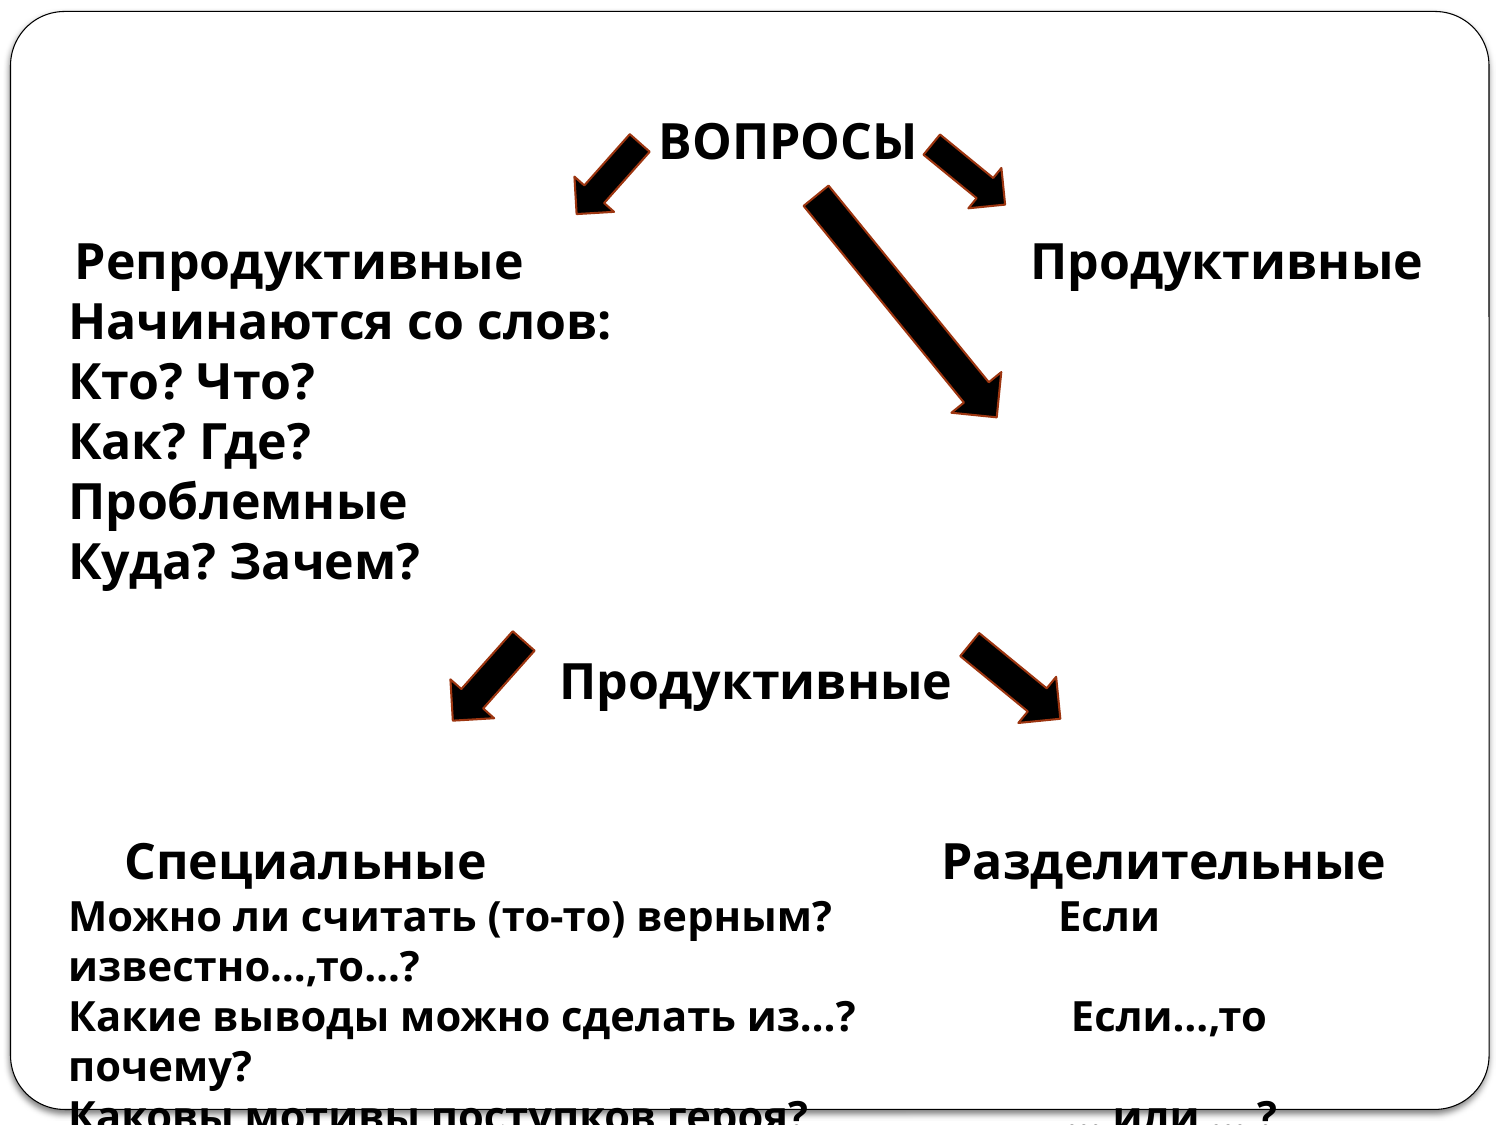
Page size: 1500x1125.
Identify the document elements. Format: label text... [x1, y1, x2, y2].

text_box [573, 133, 651, 216]
text_box [922, 133, 1007, 210]
text_box [449, 630, 536, 722]
text_box ВОПРОСЫ Репродуктивные Продуктивные Начинаются со слов: Кто? Что? Как? Где? Проблемные Куда? Зачем? Продуктивные Специальные Разделительные Можно ли считать (то-то) верным? Если известно…,то…? Какие выводы можно сделать из…? Если…,то почему? Каковы мотивы поступков героя? … или … ? Вопрос начинается с формулировки тезиса [53, 101, 1459, 1125]
text_box [802, 184, 1003, 419]
text_box [959, 632, 1062, 724]
